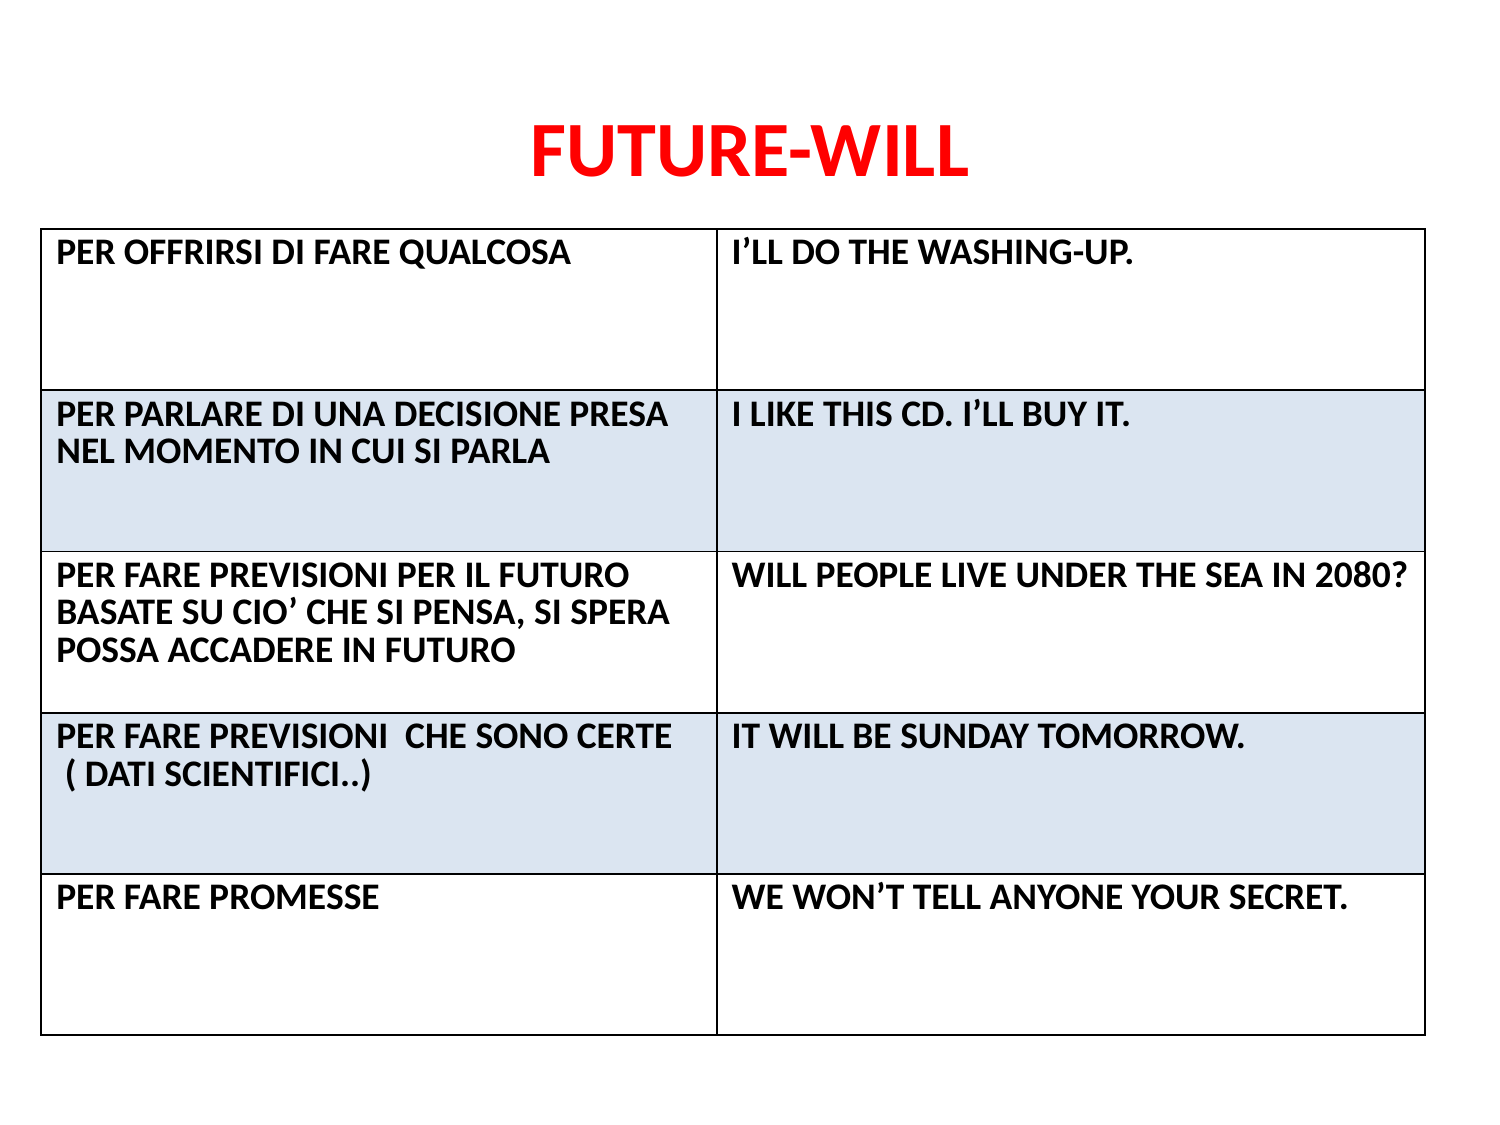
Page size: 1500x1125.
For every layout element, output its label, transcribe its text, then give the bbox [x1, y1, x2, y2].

table_cell I LIKE THIS CD. I’LL BUY IT. [718, 391, 1424, 551]
table_cell WILL PEOPLE LIVE UNDER THE SEA IN 2080? [718, 552, 1424, 712]
table_cell PER PARLARE DI UNA DECISIONE PRESA NEL MOMENTO IN CUI SI PARLA [42, 391, 716, 551]
table_header PER OFFRIRSI DI FARE QUALCOSA [42, 230, 716, 389]
table_cell WE WON’T TELL ANYONE YOUR SECRET. [718, 875, 1424, 1034]
title FUTURE-WILL [75, 90, 1425, 228]
table_cell PER FARE PROMESSE [42, 875, 716, 1034]
table_cell IT WILL BE SUNDAY TOMORROW. [718, 714, 1424, 873]
table_cell PER FARE PREVISIONI CHE SONO CERTE ( DATI SCIENTIFICI..) [42, 714, 716, 873]
table_cell PER FARE PREVISIONI PER IL FUTURO BASATE SU CIO’ CHE SI PENSA, SI SPERA POSSA ACCADERE IN FUTURO [42, 552, 716, 712]
table_header I’LL DO THE WASHING-UP. [718, 230, 1424, 389]
